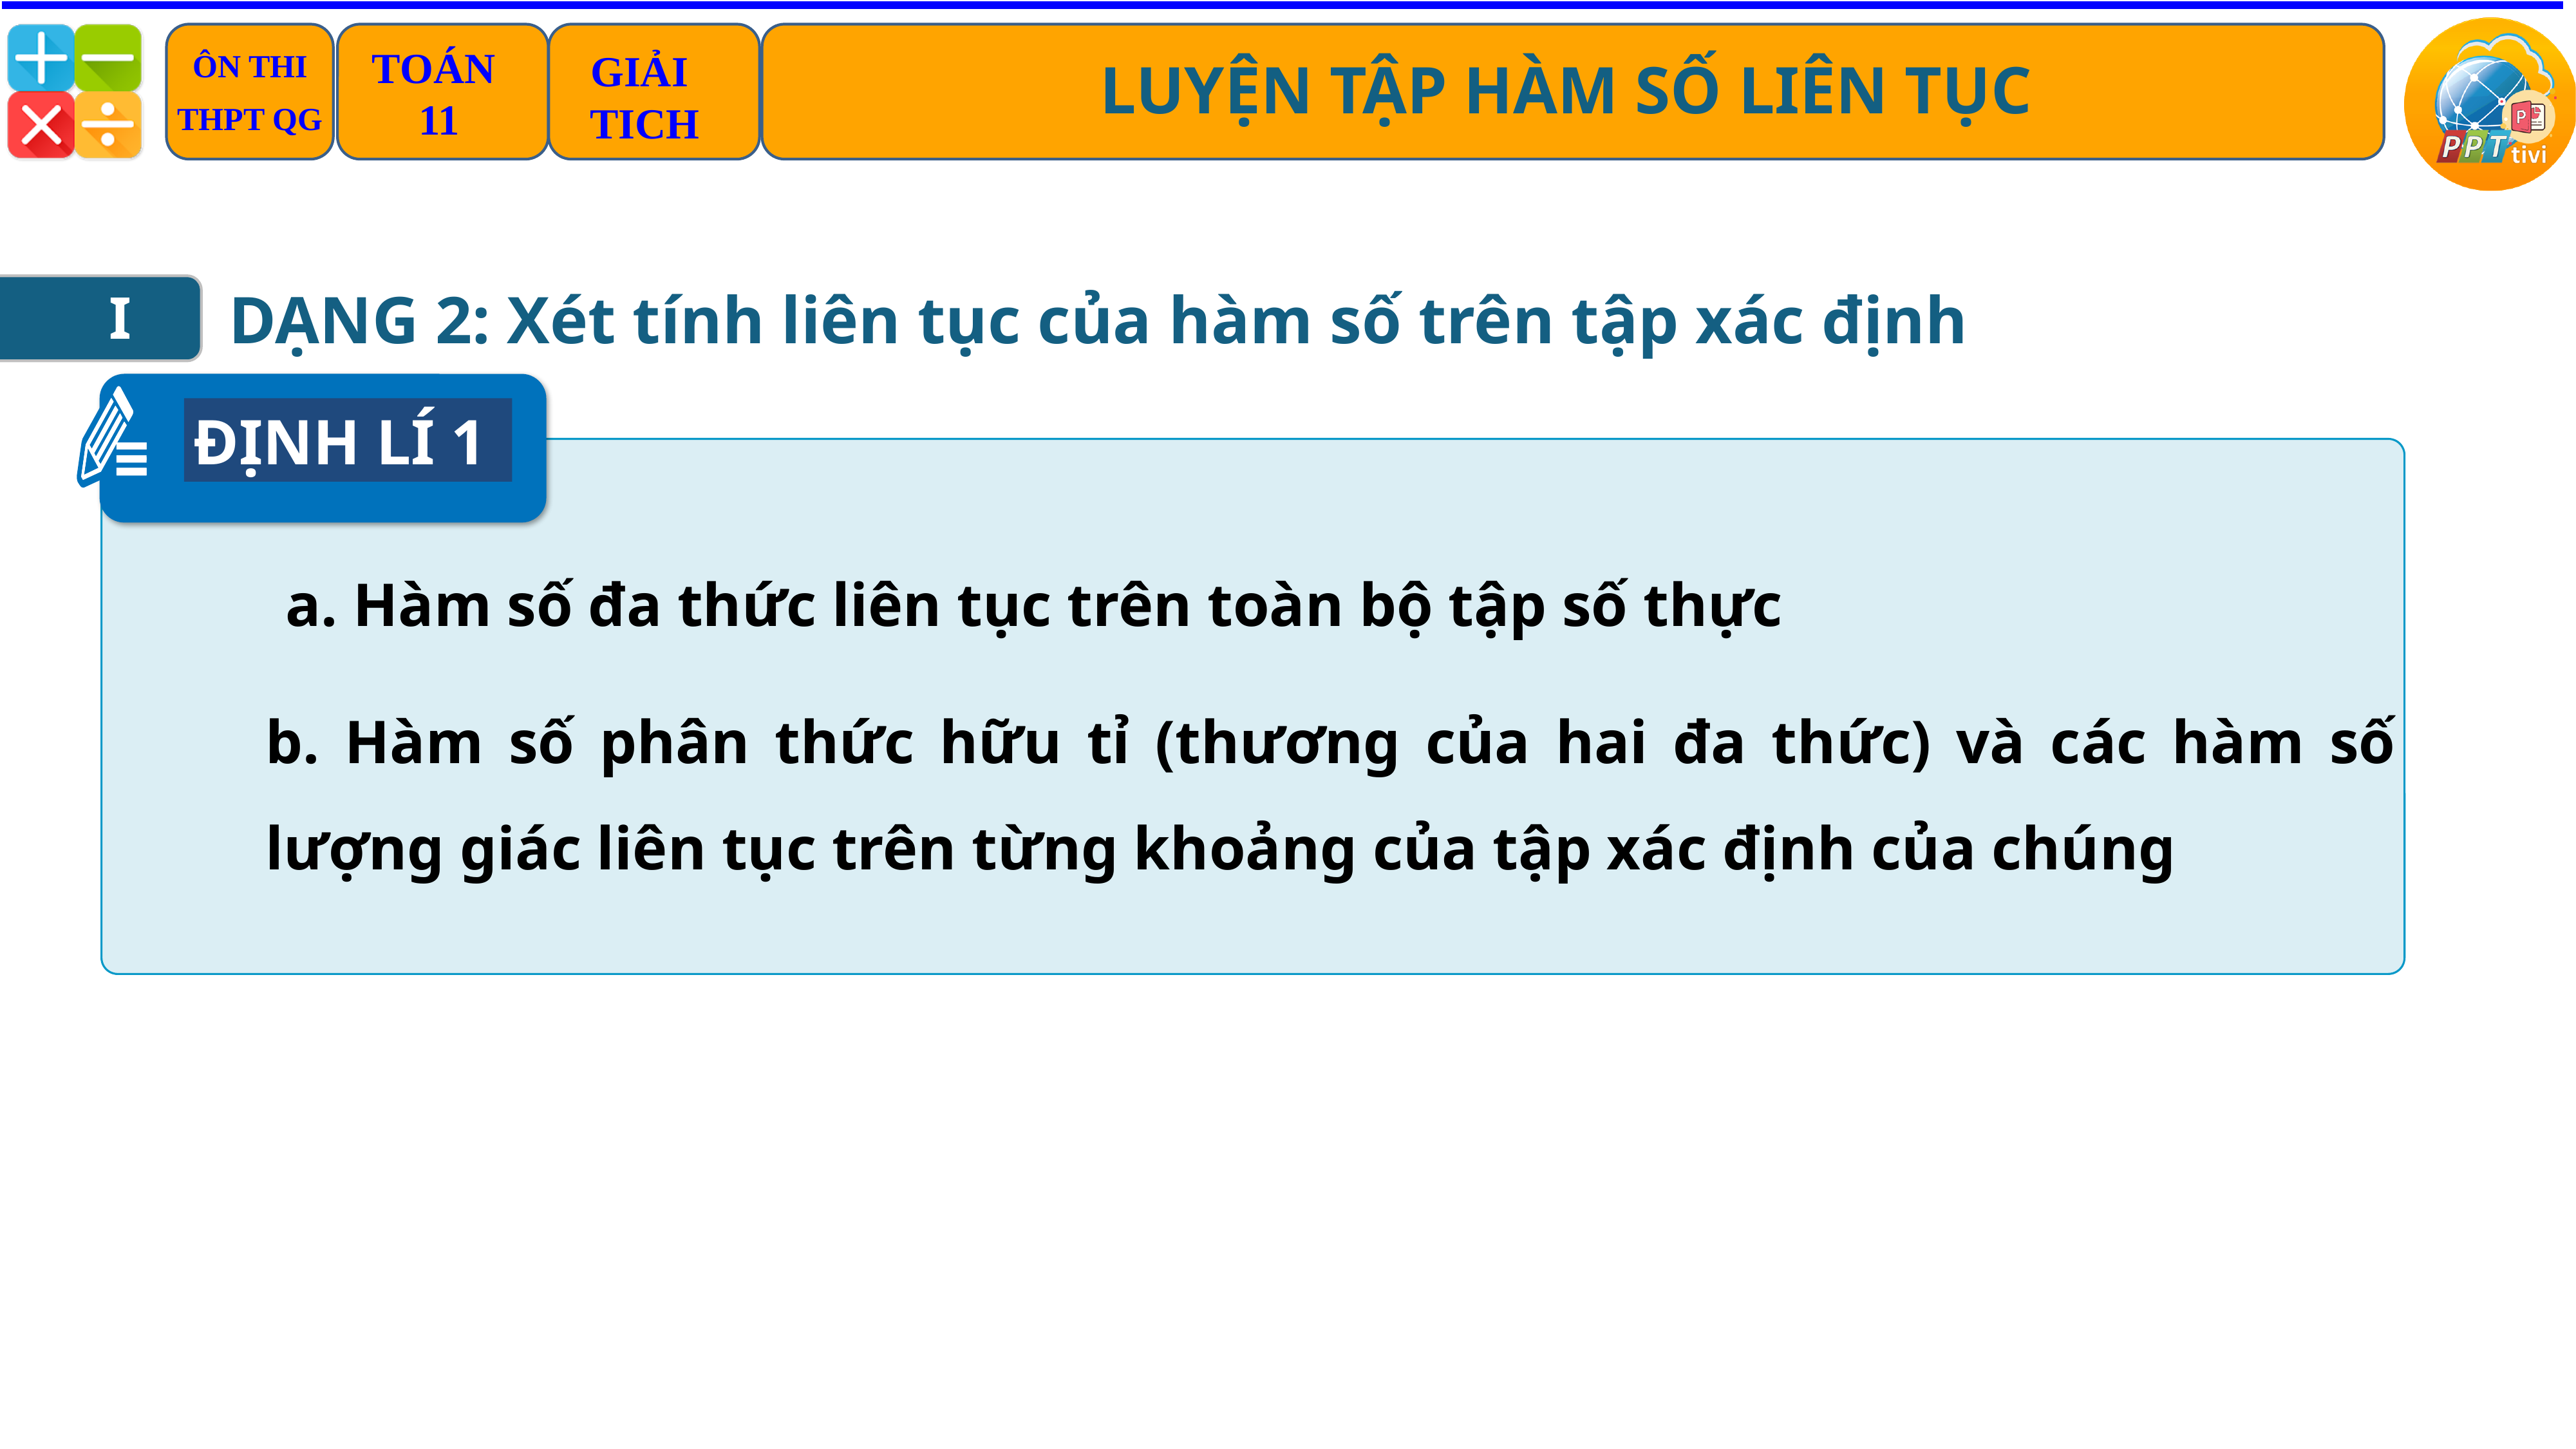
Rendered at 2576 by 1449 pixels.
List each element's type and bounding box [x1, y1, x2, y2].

picture [2403, 17, 2576, 191]
text_box [76, 374, 2405, 974]
picture [2, 19, 147, 164]
text_box [0, 274, 2029, 363]
